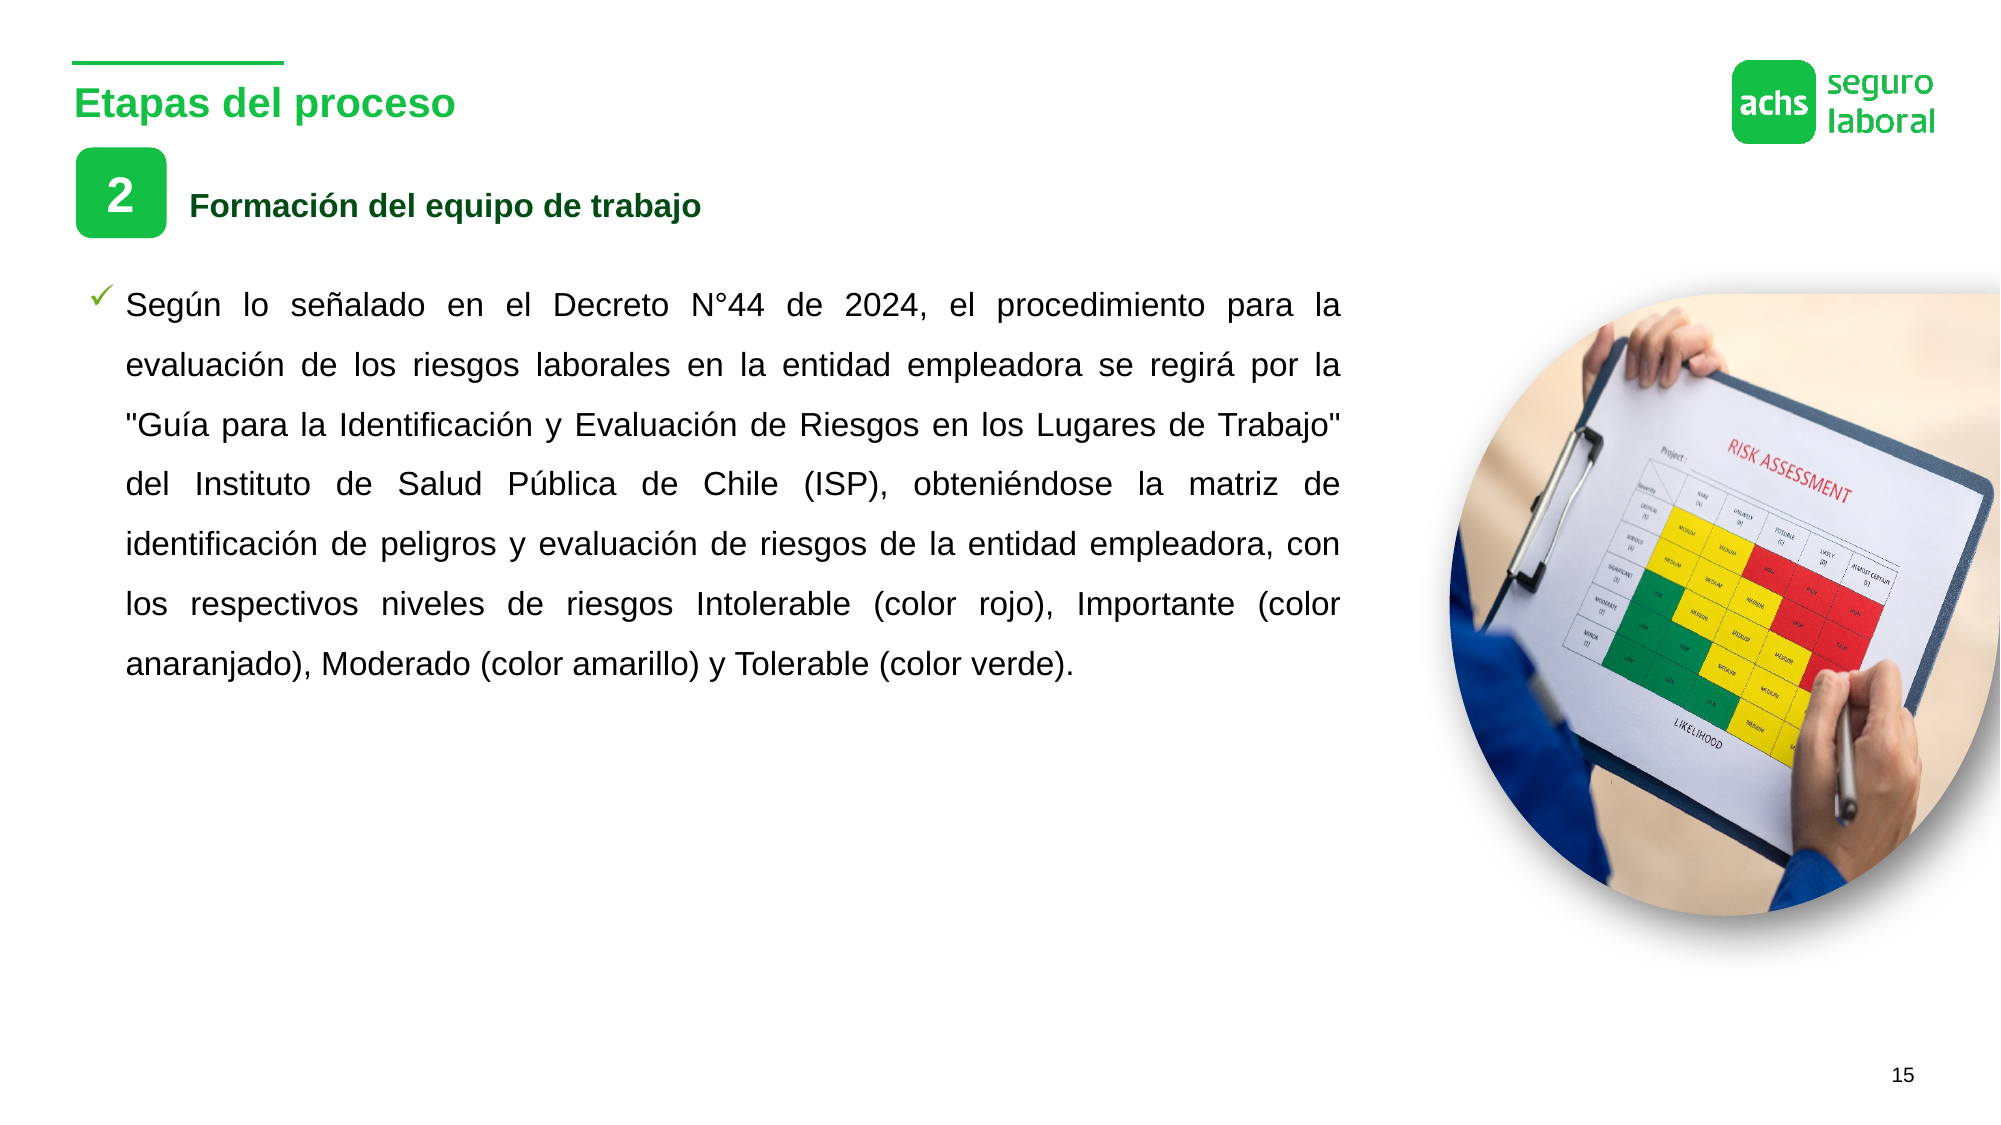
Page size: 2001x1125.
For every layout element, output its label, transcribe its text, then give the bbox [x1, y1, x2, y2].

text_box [75, 148, 166, 238]
list Según lo señalado en el Decreto N°44 de 2024, el procedimiento para la evaluación de los riesgos laborales en la entidad empleadora se regirá por la "Guía para la Identificación y Evaluación de Riesgos en los Lugares de Trabajo" del Instituto de Salud Pública de Chile (ISP), obteniéndose la matriz de identificación de peligros y evaluación de riesgos de la entidad empleadora, con los respectivos niveles de riesgos Intolerable (color rojo), Importante (color anaranjado), Moderado (color amarillo) y Tolerable (color verde). [73, 255, 1358, 698]
picture [1449, 294, 2000, 916]
title Etapas del proceso [73, 81, 1680, 182]
subtitle Formación del equipo de trabajo [189, 188, 1680, 248]
picture [1732, 60, 1934, 144]
slide_number 15 [1891, 1062, 1975, 1101]
